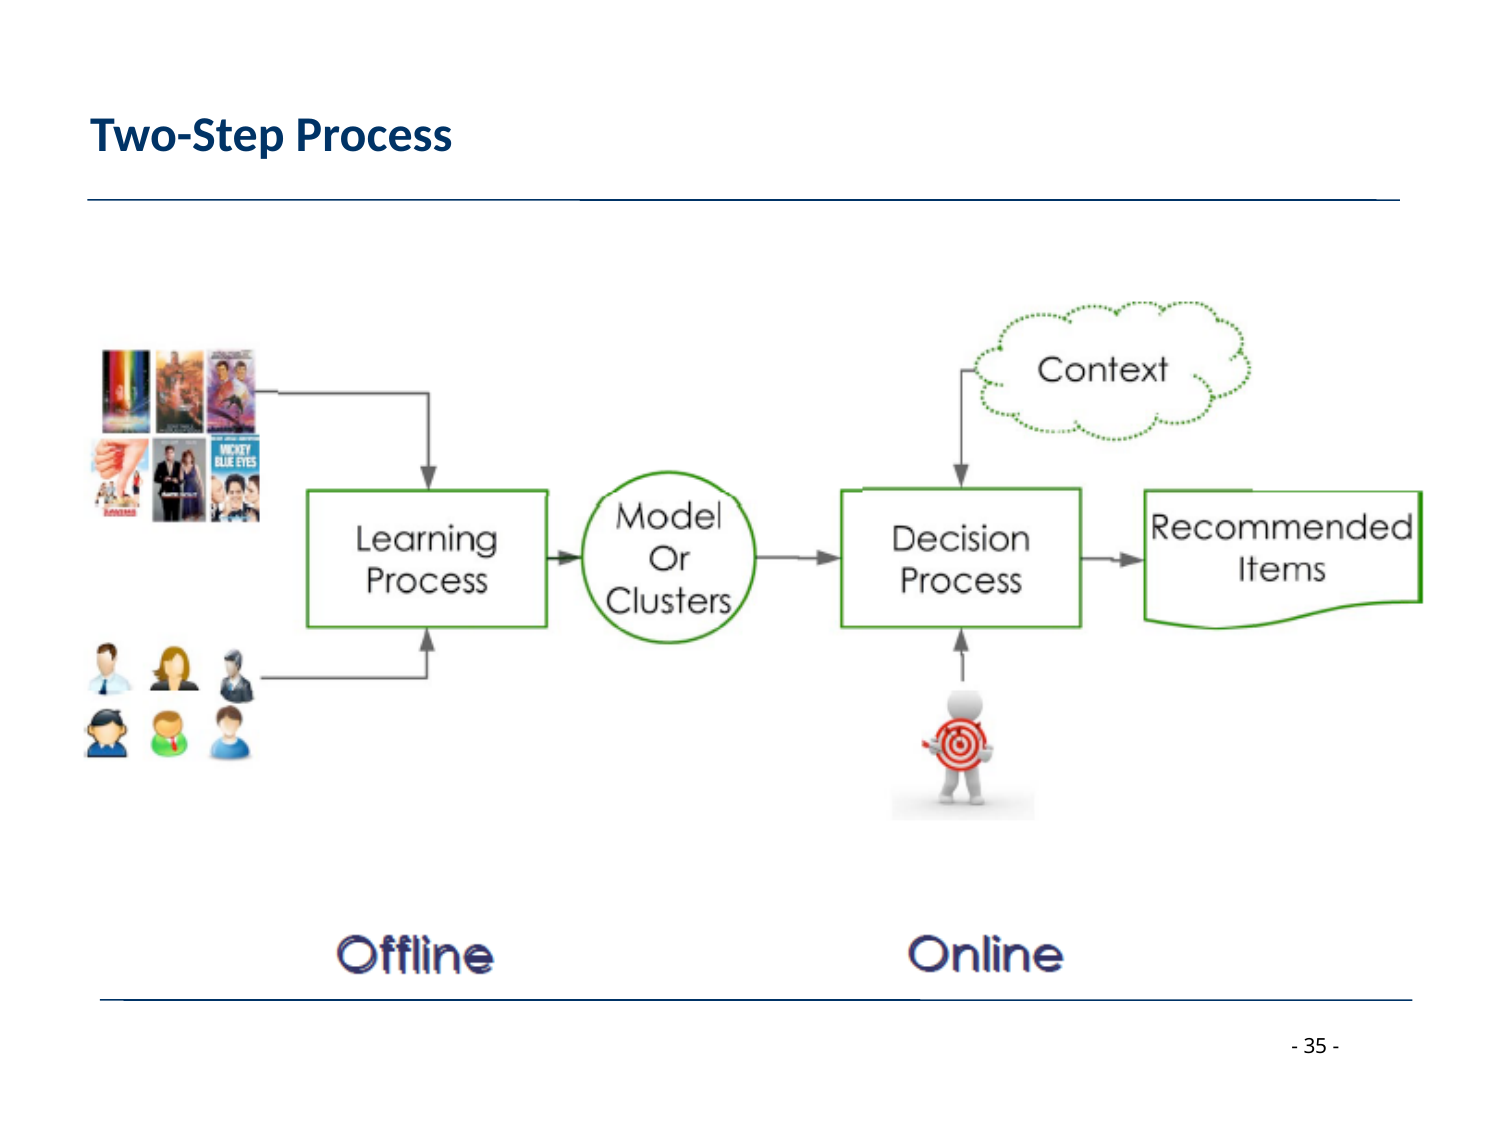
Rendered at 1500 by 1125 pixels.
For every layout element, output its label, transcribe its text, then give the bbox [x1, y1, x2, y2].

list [74, 291, 1426, 976]
title Two-Step Process [75, 37, 1425, 225]
